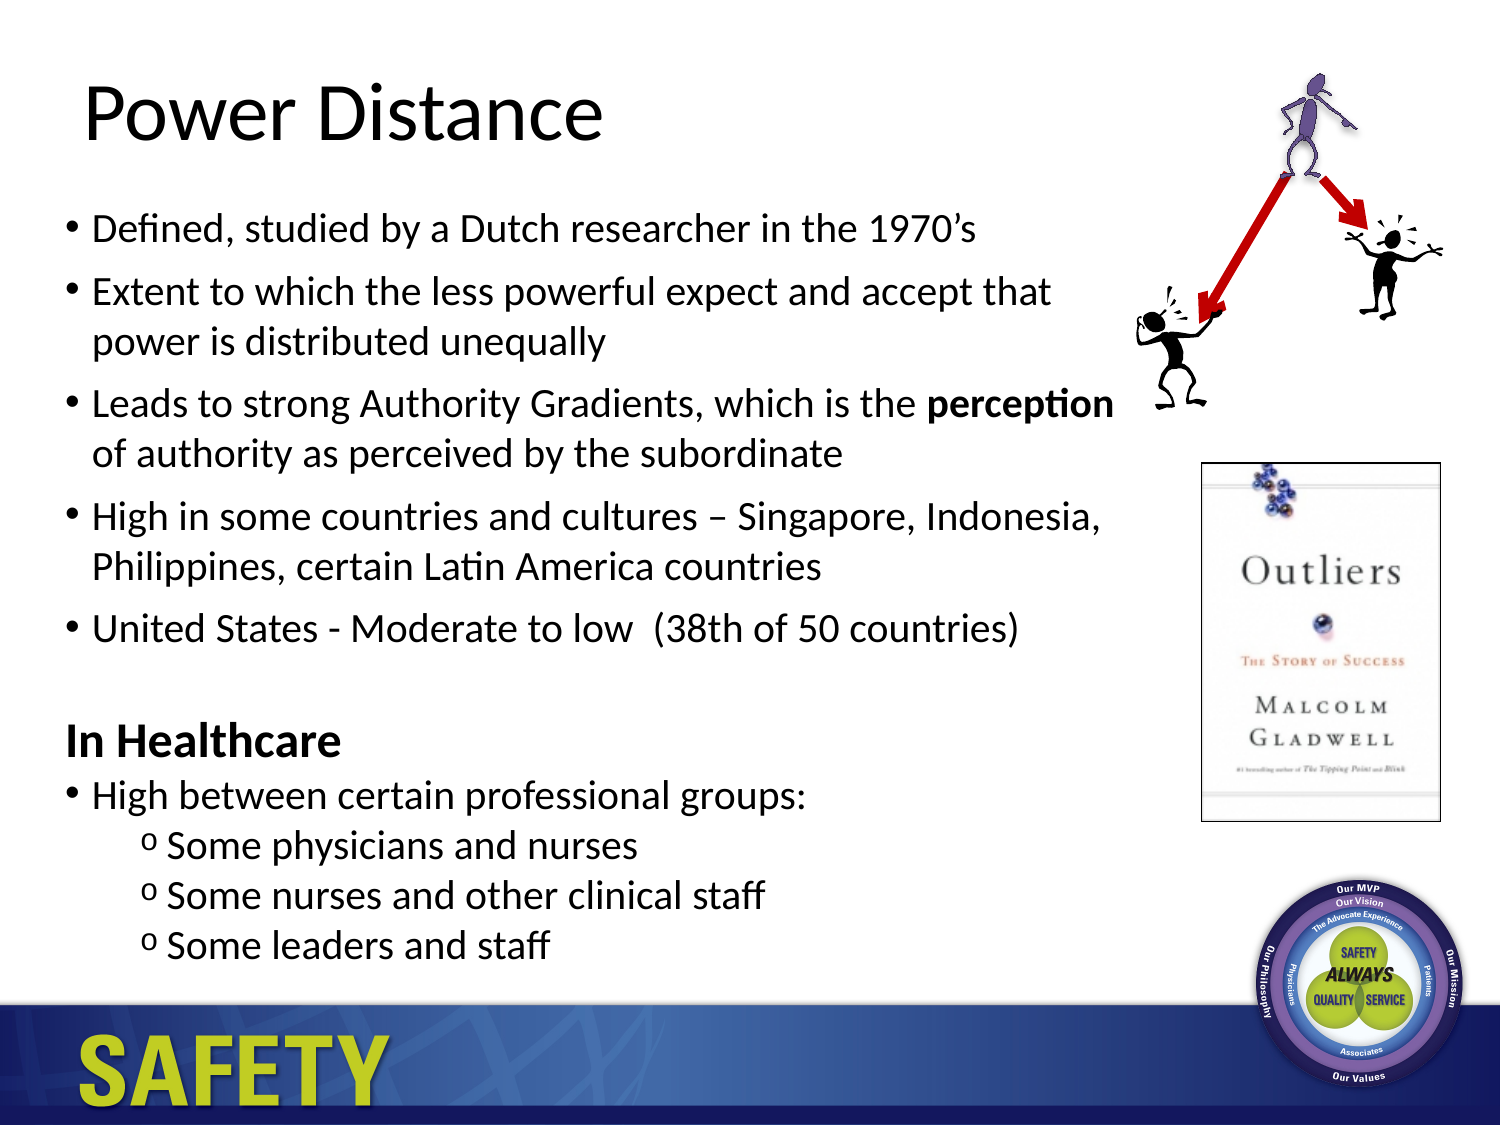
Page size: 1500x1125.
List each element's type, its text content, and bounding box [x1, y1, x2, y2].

picture [0, 0, 1500, 1125]
title Power Distance [68, 20, 1419, 163]
text_box Defined, studied by a Dutch researcher in the 1970’s Extent to which the less powerful expect and accept that power is distributed unequally Leads to strong Authority Gradients, which is the perception of authority as perceived by the subordinate High in some countries and cultures – Singapore, Indonesia, Philippines, certain Latin America countries United States - Moderate to low (38th of 50 countries) In Healthcare High between certain professional groups: Some physicians and nurses Some nurses and other clinical staff Some leaders and staff [50, 193, 1167, 976]
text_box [1136, 73, 1444, 411]
